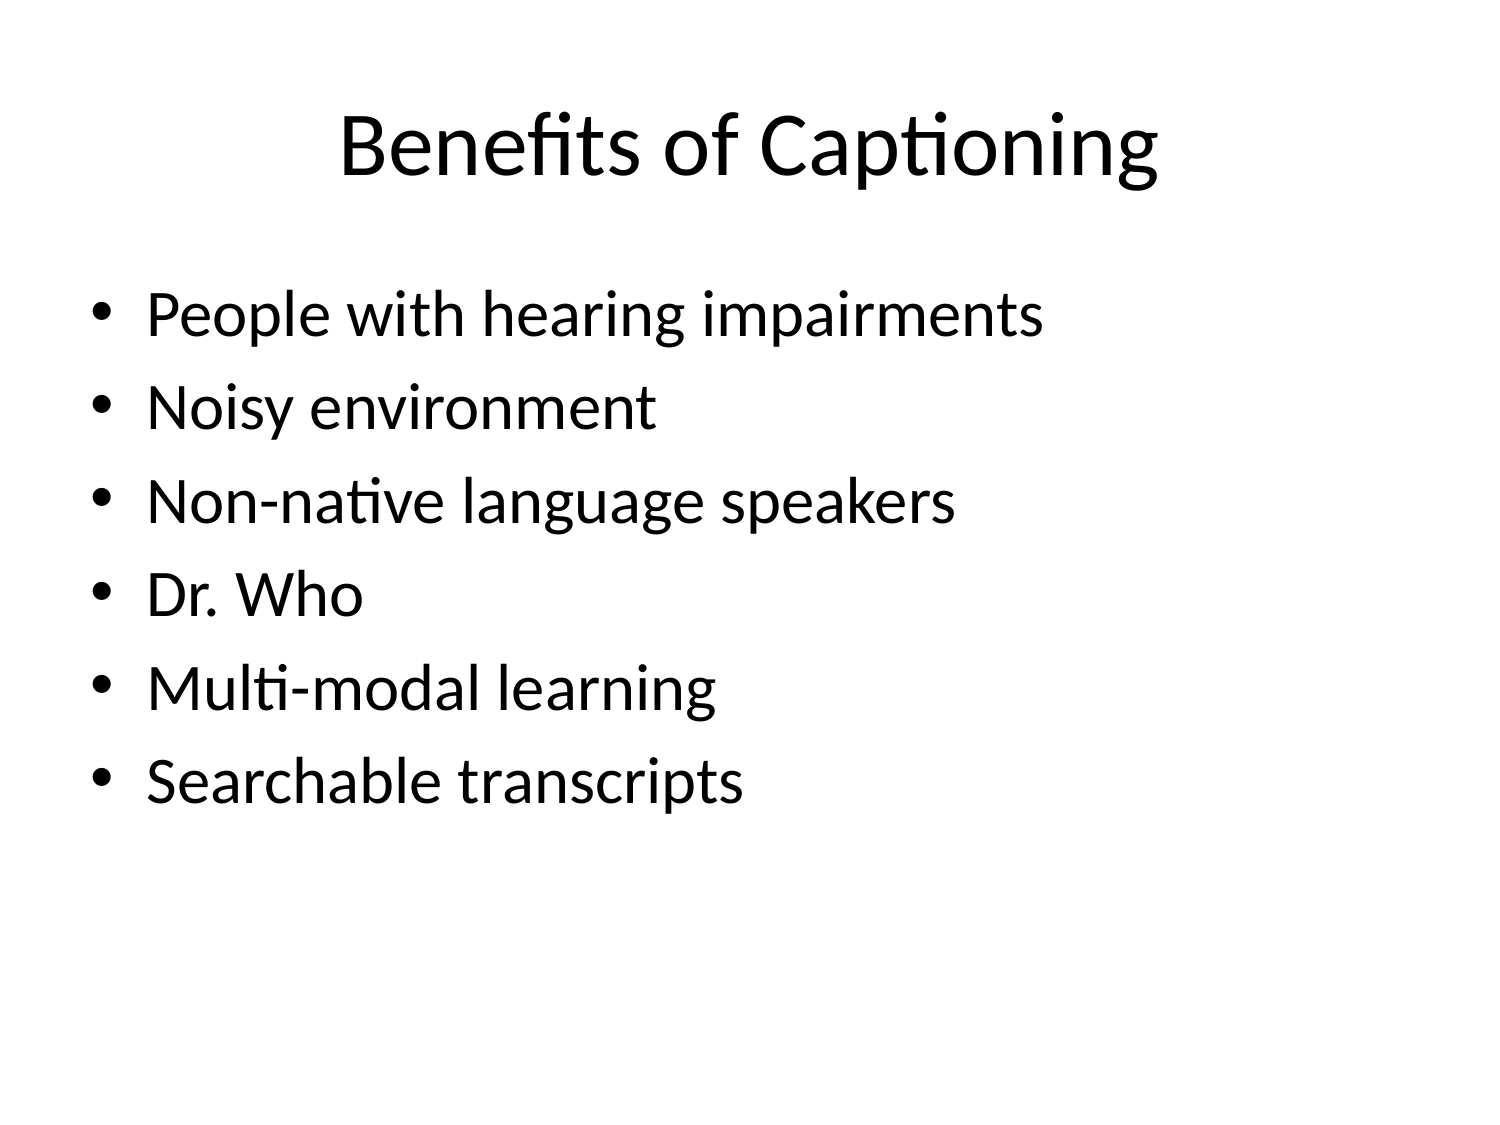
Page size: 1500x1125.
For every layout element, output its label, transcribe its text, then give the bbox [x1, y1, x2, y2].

title Benefits of Captioning [75, 45, 1425, 233]
list People with hearing impairments Noisy environment Non-native language speakers Dr. Who Multi-modal learning Searchable transcripts [75, 262, 1425, 1005]
